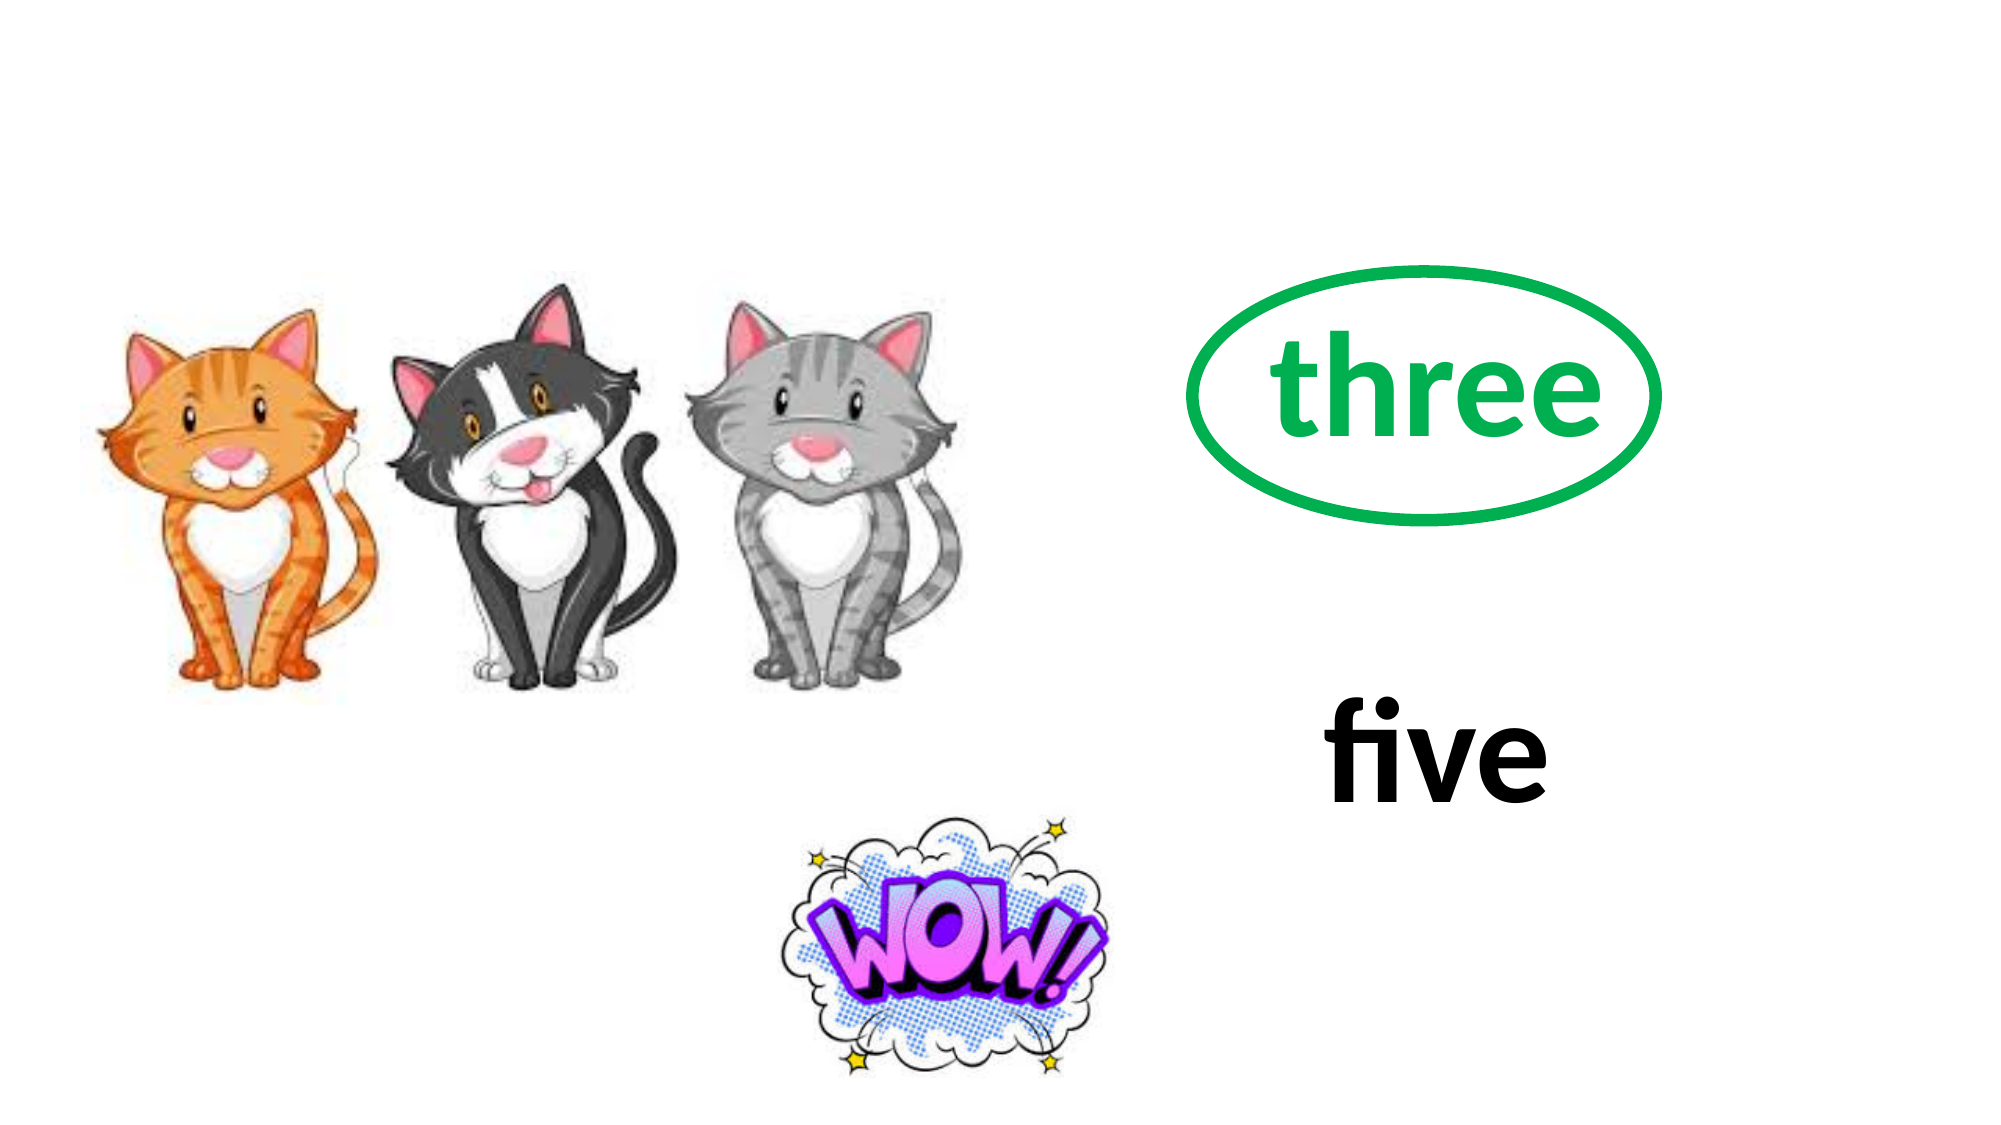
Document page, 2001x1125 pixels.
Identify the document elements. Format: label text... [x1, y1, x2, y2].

text_box [1191, 270, 1657, 522]
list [80, 271, 980, 705]
list three five [1012, 299, 1863, 1014]
picture [776, 765, 1119, 1125]
